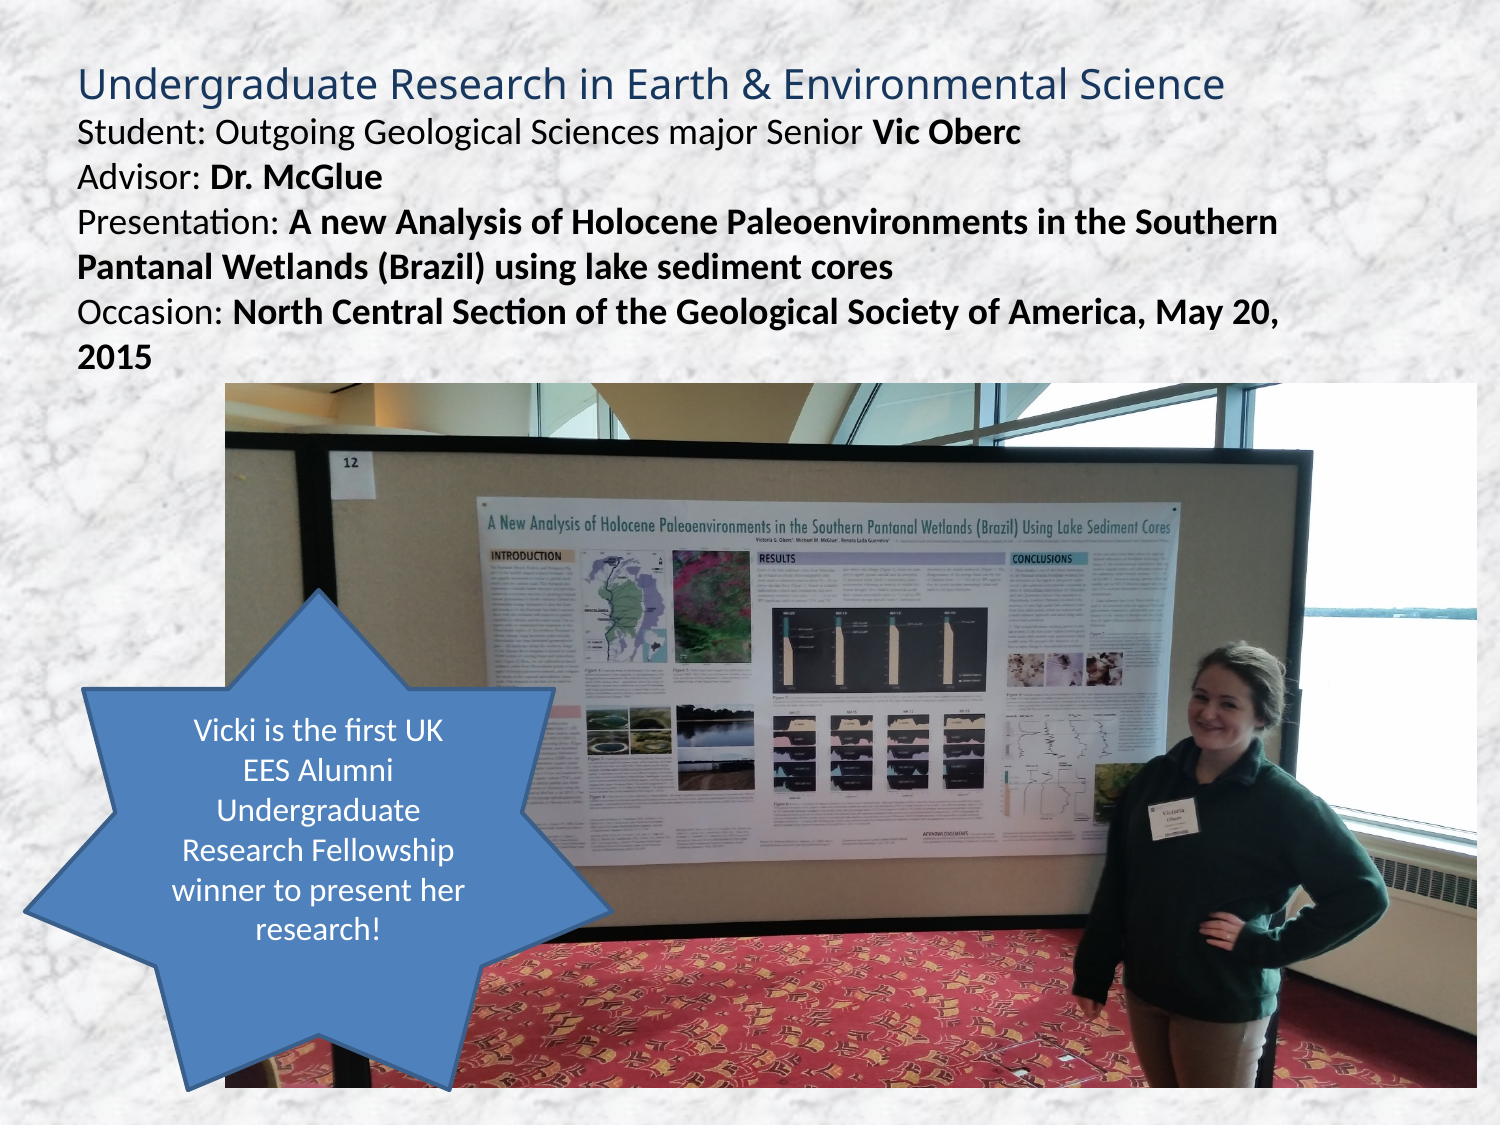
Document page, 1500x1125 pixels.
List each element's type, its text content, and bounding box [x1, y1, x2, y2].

picture [224, 382, 1477, 1088]
text_box Undergraduate Research in Earth & Environmental Science Student: Outgoing Geological Sciences major Senior Vic Oberc Advisor: Dr. McGlue Presentation: A new Analysis of Holocene Paleoenvironments in the Southern Pantanal Wetlands (Brazil) using lake sediment cores Occasion: North Central Section of the Geological Society of America, May 20, 2015 [62, 50, 1350, 385]
text_box Vicki is the first UK EES Alumni Undergraduate Research Fellowship winner to present her research! [22, 686, 219, 1092]
